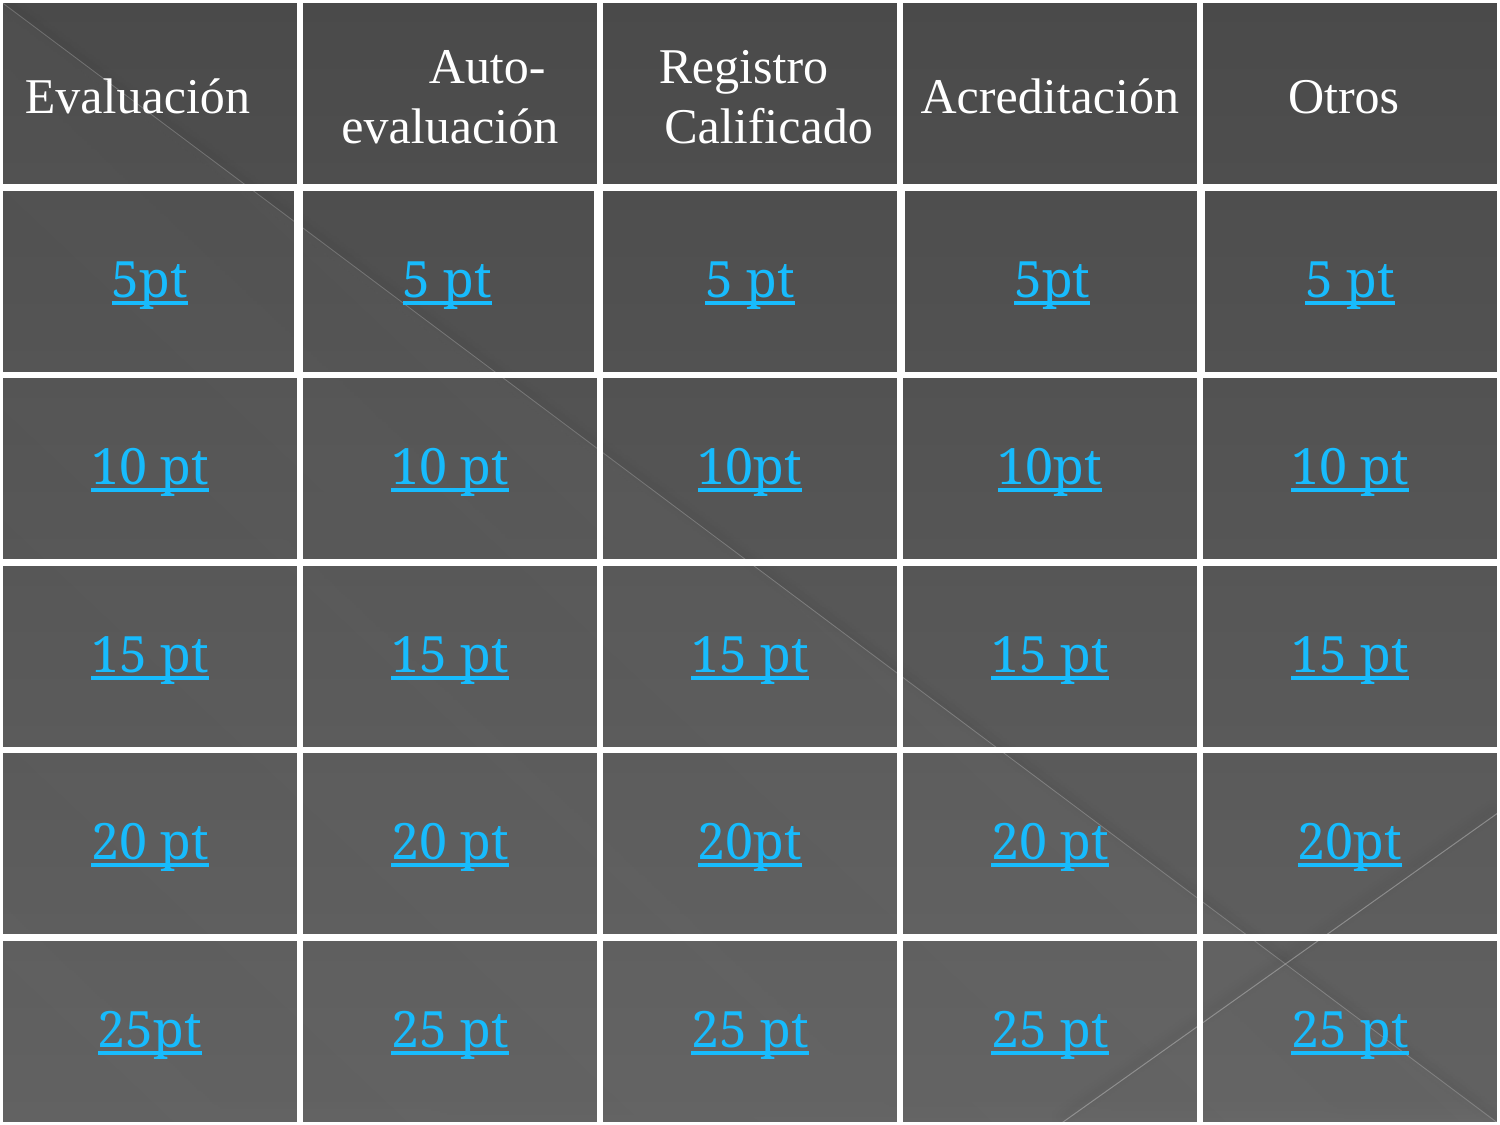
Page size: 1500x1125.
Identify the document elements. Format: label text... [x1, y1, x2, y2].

text_box 20pt [599, 750, 899, 937]
text_box 10 pt [299, 375, 599, 562]
text_box 25 pt [1199, 937, 1500, 1125]
text_box 5 pt [300, 188, 598, 375]
text_box 5pt [902, 188, 1199, 375]
text_box 15 pt [1199, 562, 1500, 750]
text_box 15 pt [599, 562, 899, 750]
text_box 5 pt [1199, 188, 1500, 375]
text_box 20 pt [299, 750, 599, 937]
text_box Otros [1199, 0, 1500, 188]
text_box Evaluación [0, 0, 300, 188]
text_box Registro Calificado [599, 0, 899, 188]
text_box 5pt [0, 188, 300, 376]
text_box 25 pt [599, 937, 899, 1125]
text_box 5 pt [599, 188, 900, 375]
text_box 15 pt [899, 562, 1199, 750]
text_box 25 pt [899, 937, 1199, 1125]
text_box 20 pt [899, 750, 1199, 937]
text_box Acreditación [899, 0, 1199, 188]
text_box 10 pt [1199, 375, 1500, 562]
text_box 10pt [899, 375, 1199, 562]
text_box [134, 237, 300, 313]
text_box 15 pt [0, 562, 299, 750]
text_box 10pt [599, 375, 899, 562]
text_box 20 pt [0, 750, 299, 937]
text_box 20pt [1199, 750, 1500, 937]
text_box Auto- evaluación [300, 0, 599, 188]
text_box 10 pt [0, 376, 299, 562]
text_box 15 pt [299, 562, 599, 750]
text_box 25 pt [299, 937, 599, 1125]
text_box 25pt [0, 937, 299, 1125]
